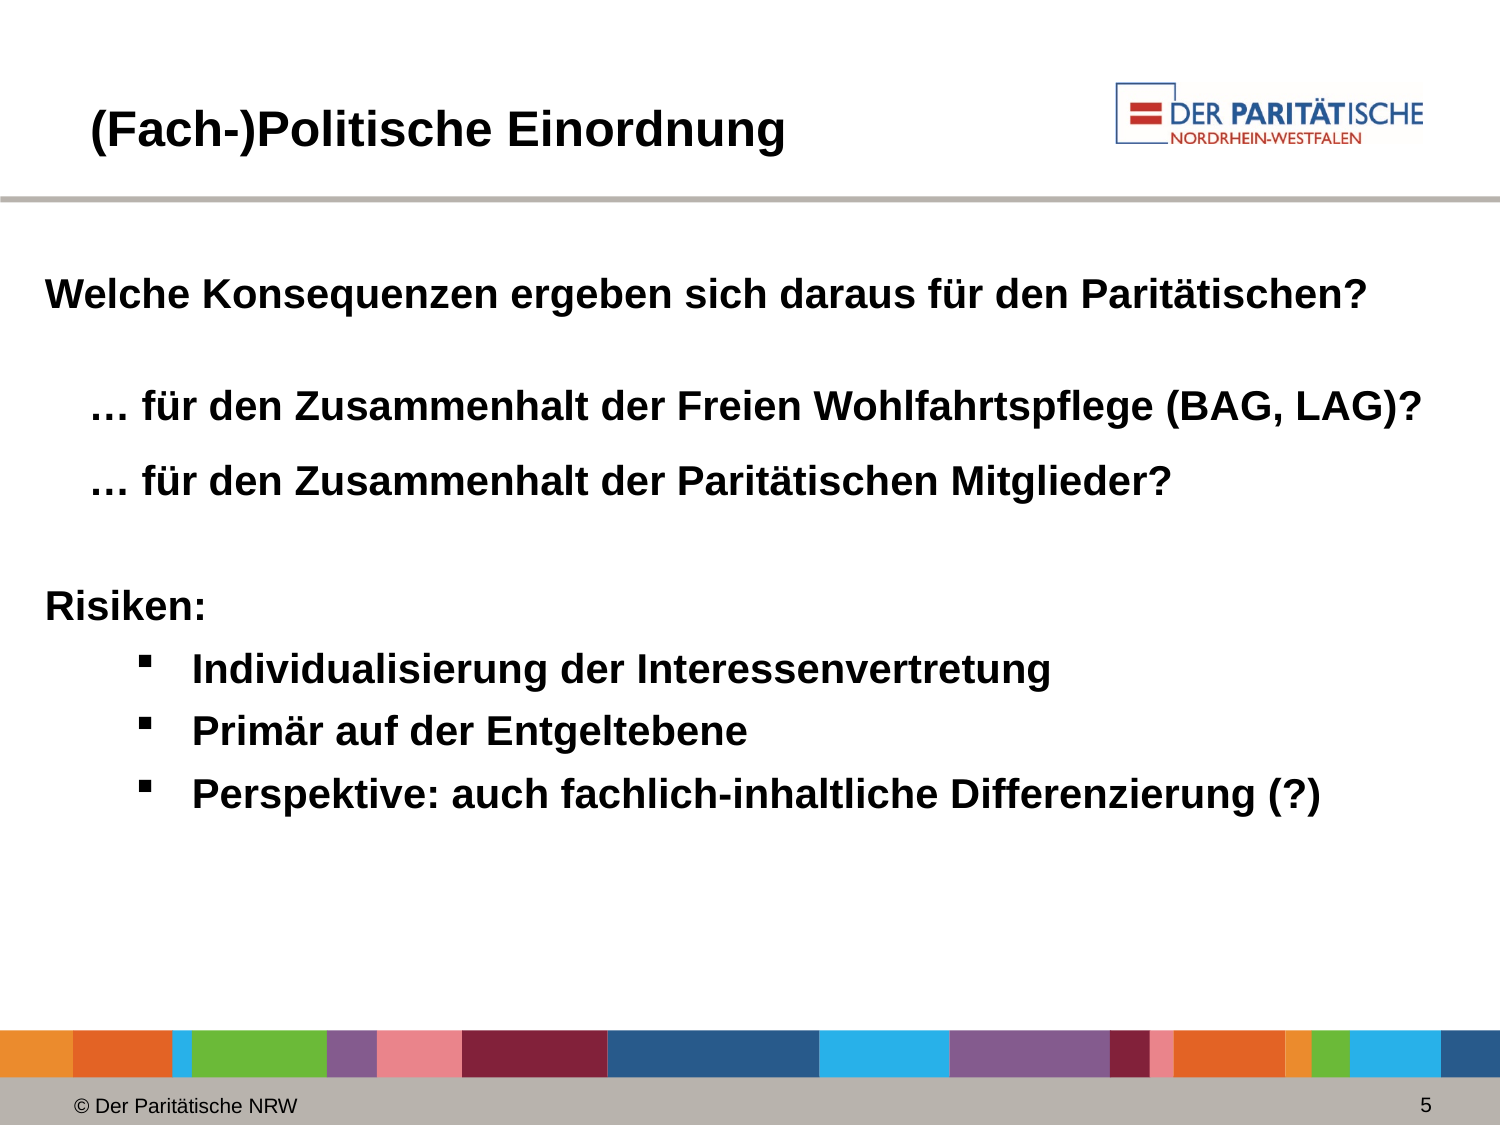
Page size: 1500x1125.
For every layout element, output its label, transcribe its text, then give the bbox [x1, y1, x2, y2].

title (Fach-)Politische Einordnung [75, 56, 1069, 196]
list Welche Konsequenzen ergeben sich daraus für den Paritätischen? … für den Zusammenhalt der Freien Wohlfahrtspflege (BAG, LAG)? … für den Zusammenhalt der Paritätischen Mitglieder? Risiken: Individualisierung der Interessenvertretung Primär auf der Entgeltebene Perspektive: auch fachlich-inhaltliche Differenzierung (?) [0, 196, 1500, 1071]
text_box 5 [1405, 1083, 1477, 1124]
picture [1115, 82, 1423, 144]
